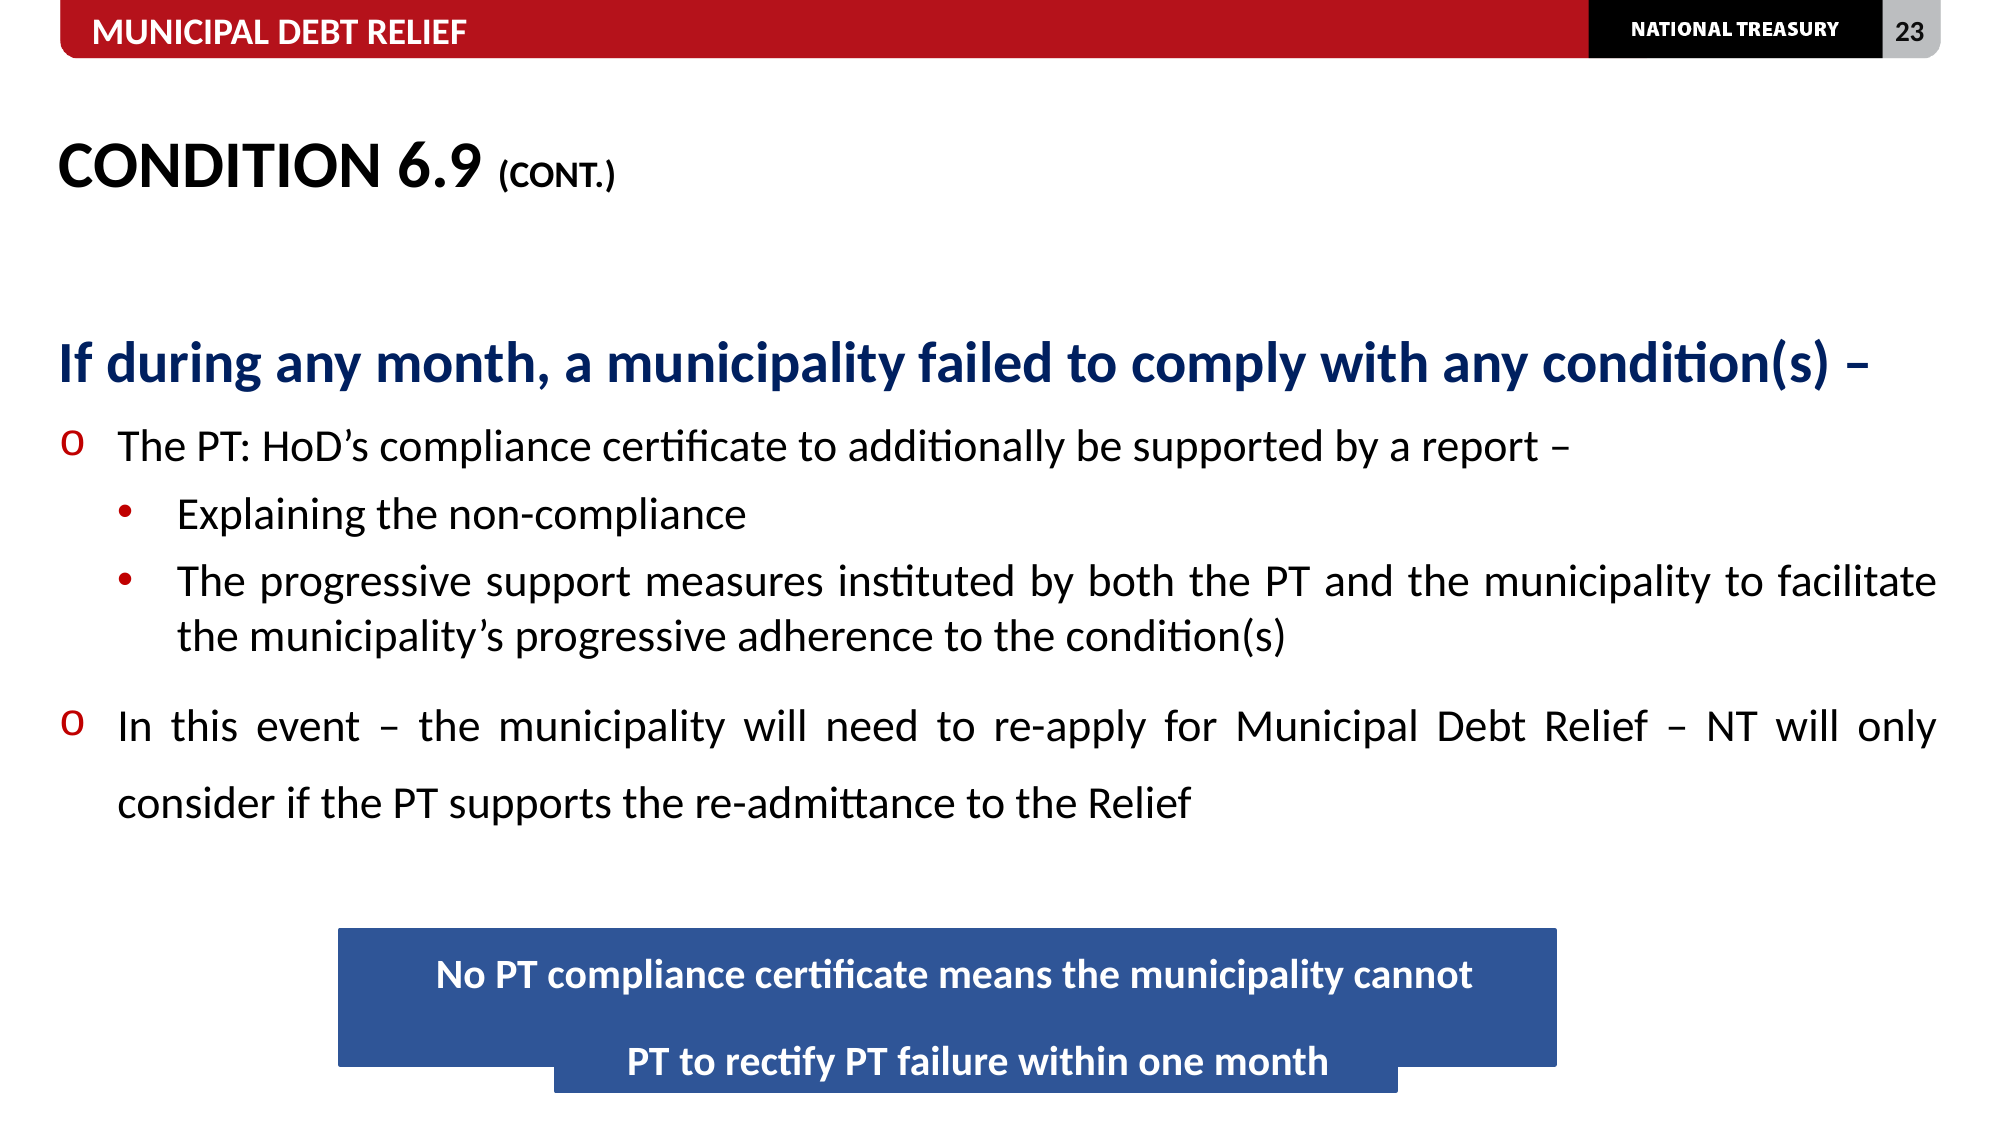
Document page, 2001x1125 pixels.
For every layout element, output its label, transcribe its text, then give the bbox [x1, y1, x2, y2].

list If during any month, a municipality failed to comply with any condition(s) – The PT: HoD’s compliance certificate to additionally be supported by a report – Explaining the non-compliance The progressive support measures instituted by both the PT and the municipality to facilitate the municipality’s progressive adherence to the condition(s) In this event – the municipality will need to re-apply for Municipal Debt Relief – NT will only consider if the PT supports the re-admittance to the Relief [43, 288, 1954, 1083]
text_box PT to rectify PT failure within one month [556, 1016, 1396, 1092]
text_box No PT compliance certificate means the municipality cannot benefit [340, 929, 1555, 1065]
picture [1, 0, 1999, 1125]
title CONDITION 6.9 (CONT.) [43, 94, 1954, 242]
